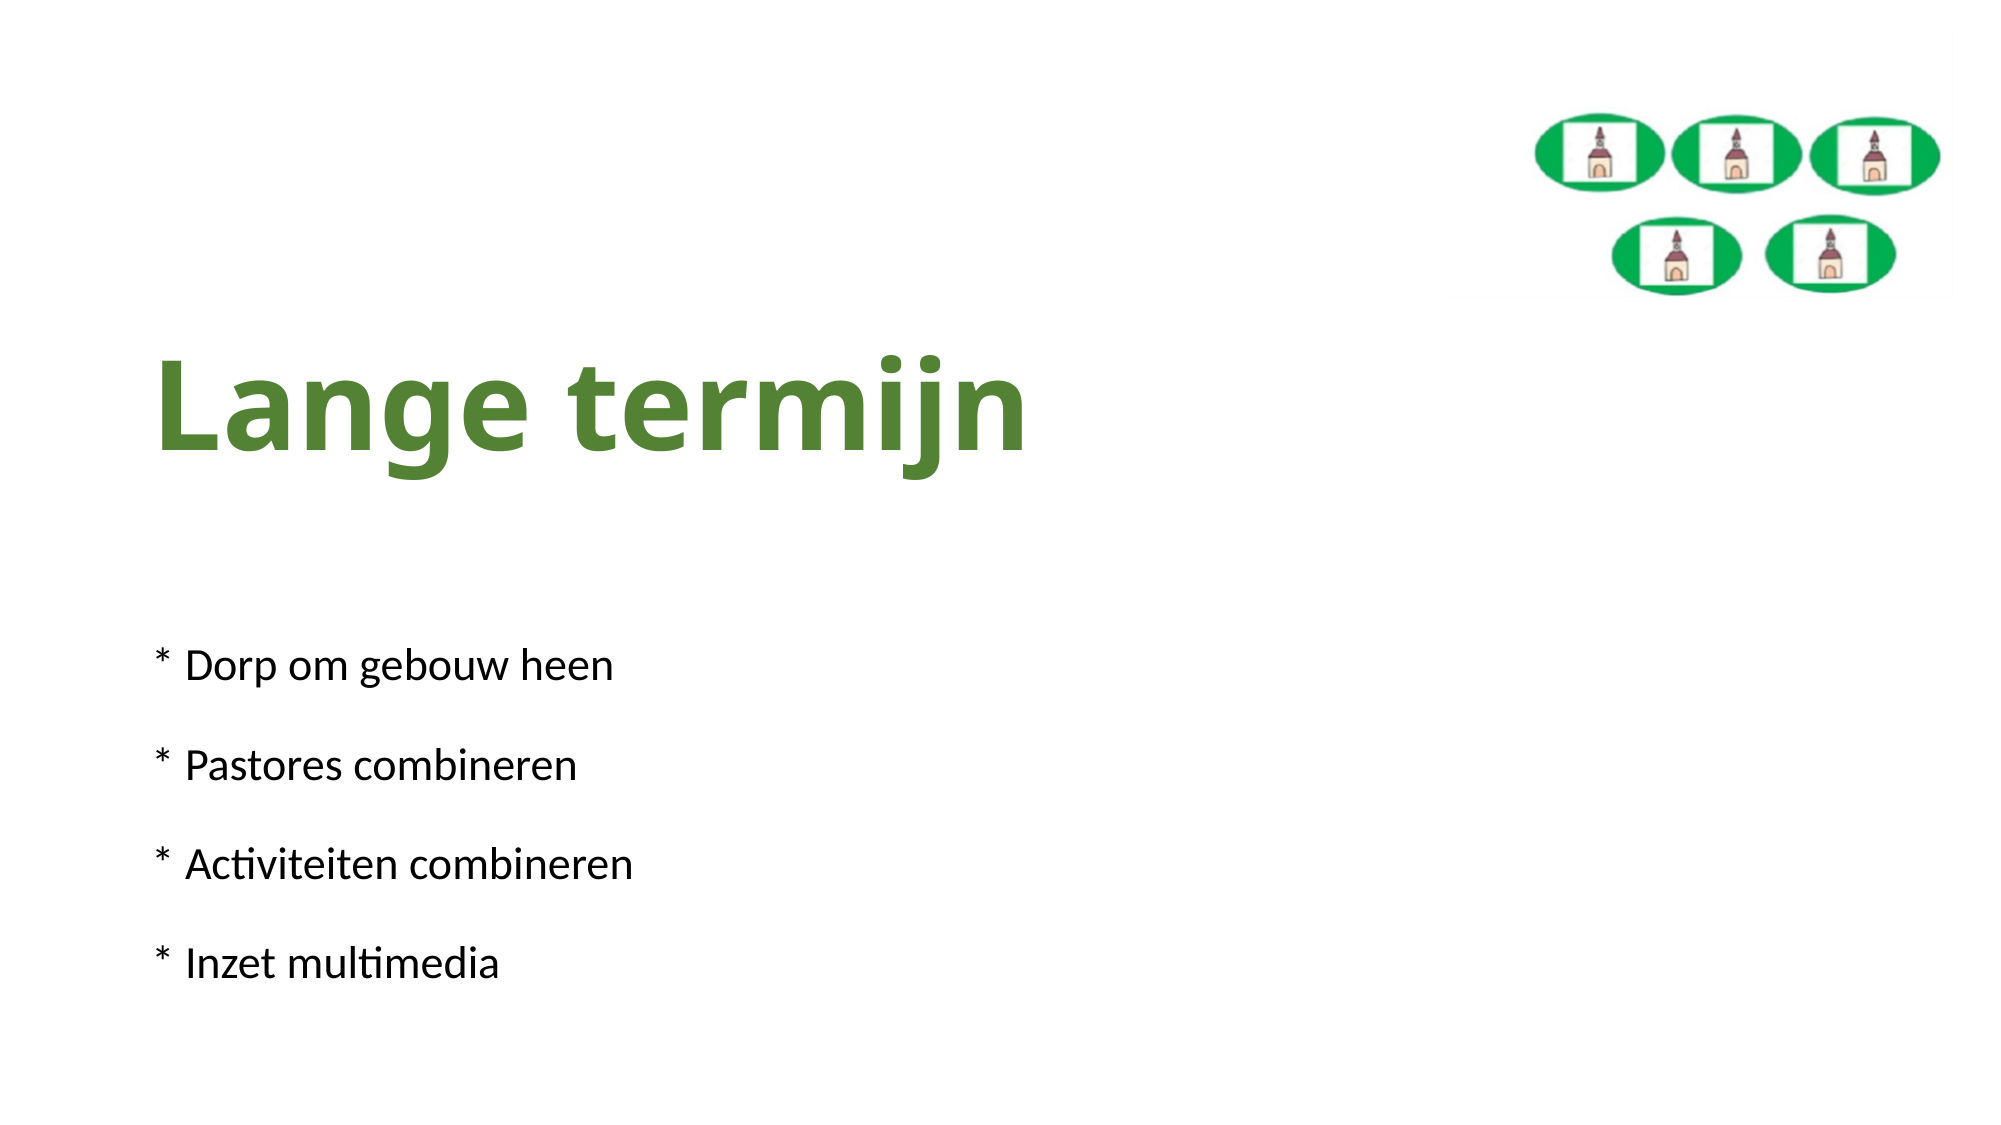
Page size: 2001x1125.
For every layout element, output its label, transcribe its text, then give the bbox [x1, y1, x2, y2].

list * Dorp om gebouw heen * Pastores combineren * Activiteiten combineren * Inzet multimedia [136, 584, 1862, 999]
picture [1443, 30, 1954, 298]
title Lange termijn [136, 280, 1862, 486]
